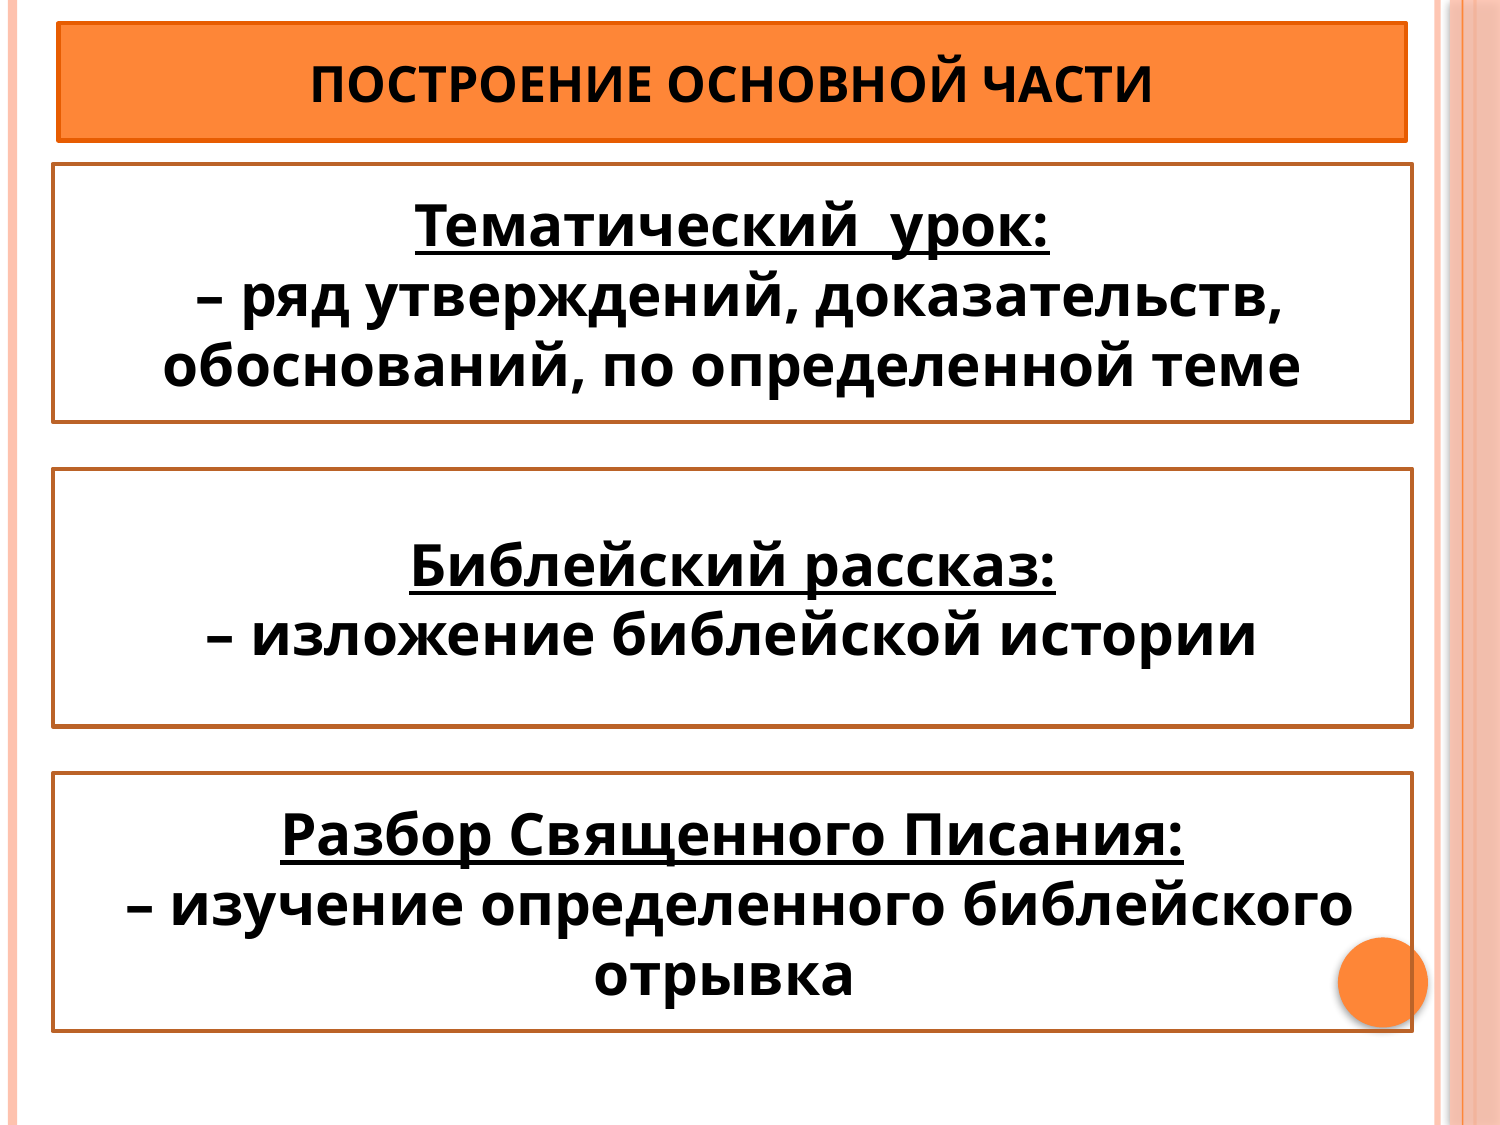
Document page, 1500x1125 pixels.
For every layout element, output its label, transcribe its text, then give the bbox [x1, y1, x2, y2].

text_box ПОСТРОЕНИЕ ОСНОВНОЙ ЧАСТИ [56, 21, 1408, 143]
text_box Библейский рассказ: – изложение библейской истории [51, 467, 1414, 729]
text_box Разбор Священного Писания: – изучение определенного библейского отрывка [51, 771, 1414, 1033]
text_box Тематический урок: – ряд утверждений, доказательств, обоснований, по определенной теме [51, 162, 1414, 424]
